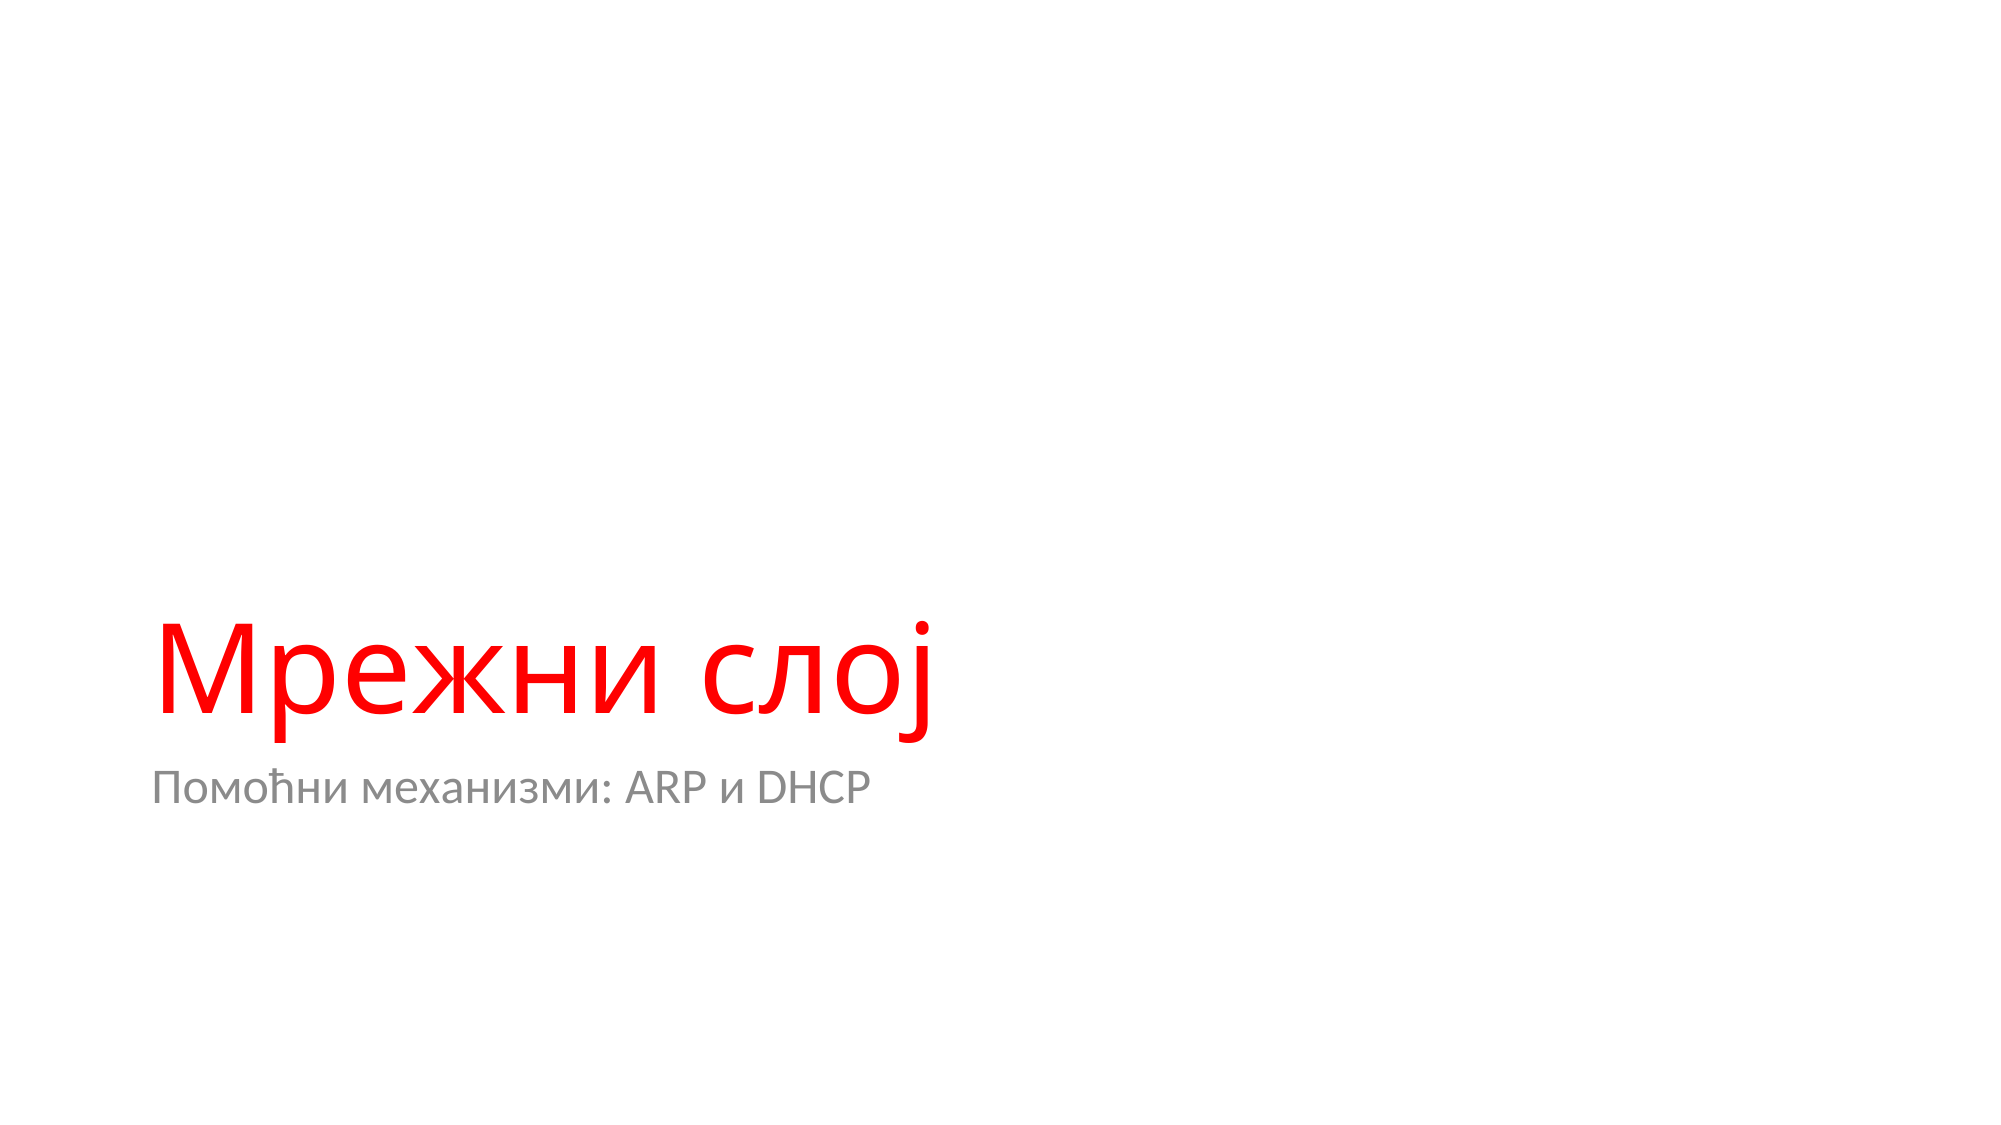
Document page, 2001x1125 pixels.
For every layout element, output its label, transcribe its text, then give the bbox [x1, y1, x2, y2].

list Помоћни механизми: ARP и DHCP [136, 752, 1862, 999]
title Мрежни слој [136, 280, 1862, 749]
